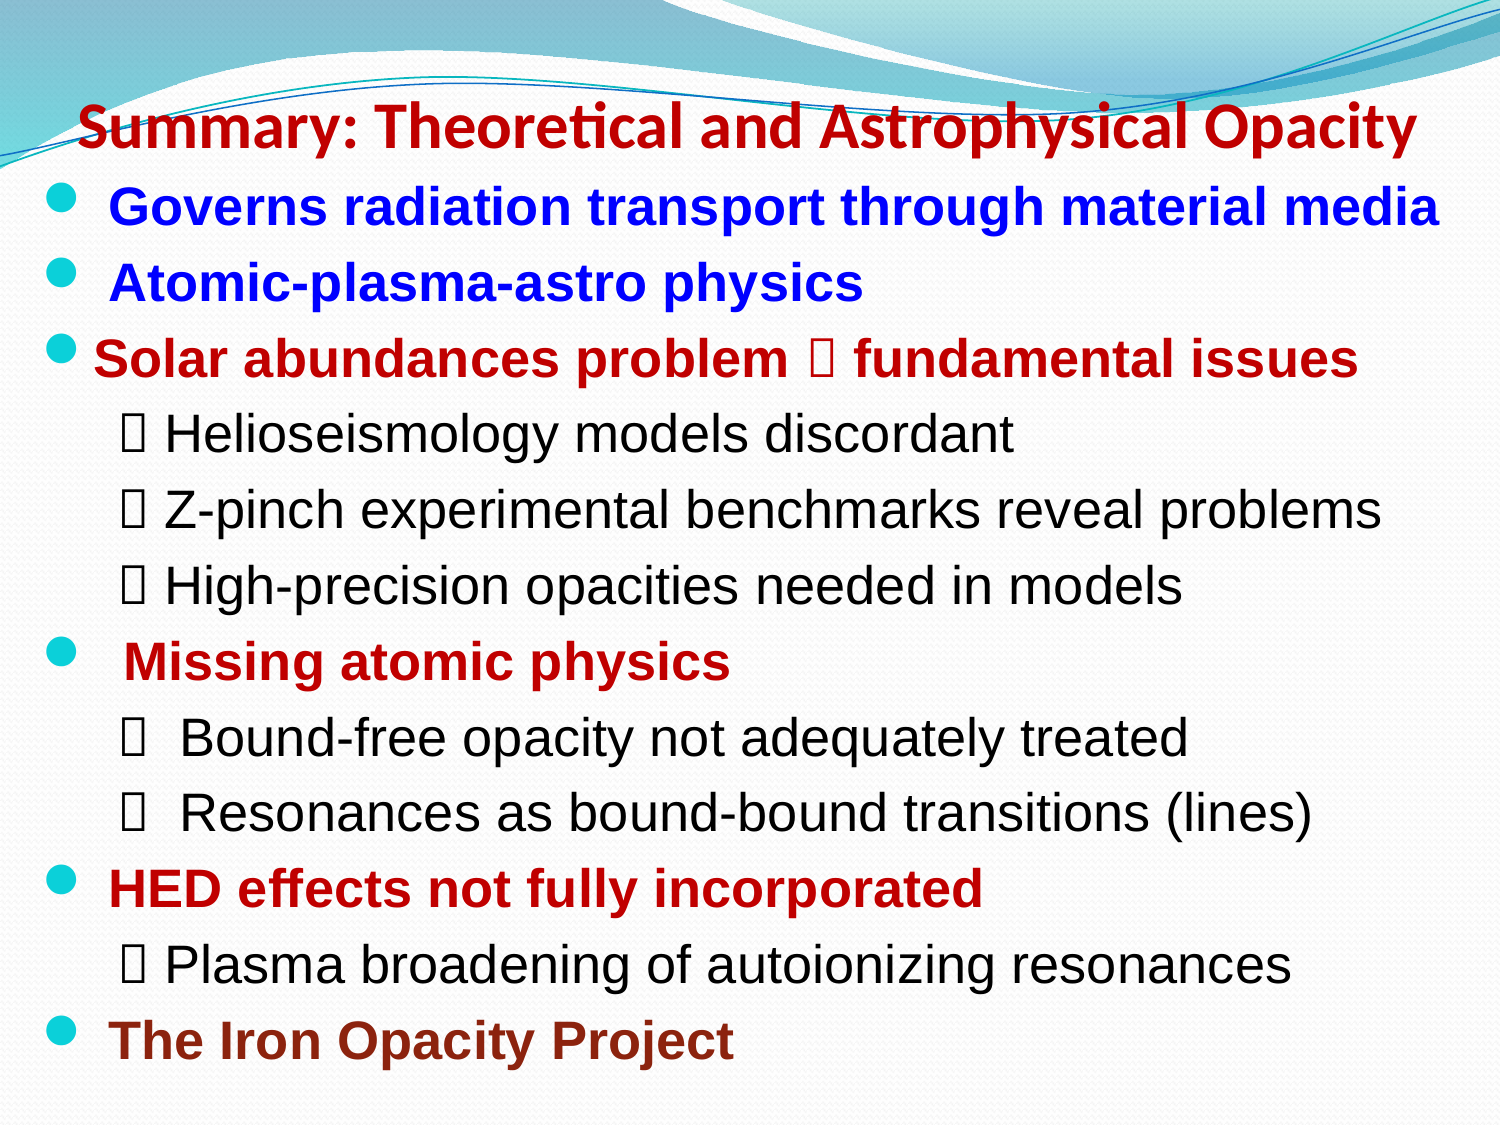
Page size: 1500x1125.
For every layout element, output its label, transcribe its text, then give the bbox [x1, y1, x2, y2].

list Governs radiation transport through material media Atomic-plasma-astro physics Solar abundances problem  fundamental issues  Helioseismology models discordant  Z-pinch experimental benchmarks reveal problems  High-precision opacities needed in models Missing atomic physics  Bound-free opacity not adequately treated  Resonances as bound-bound transitions (lines) HED effects not fully incorporated  Plasma broadening of autoionizing resonances The Iron Opacity Project [26, 163, 1479, 1003]
title Summary: Theoretical and Astrophysical Opacity [76, 0, 1428, 162]
